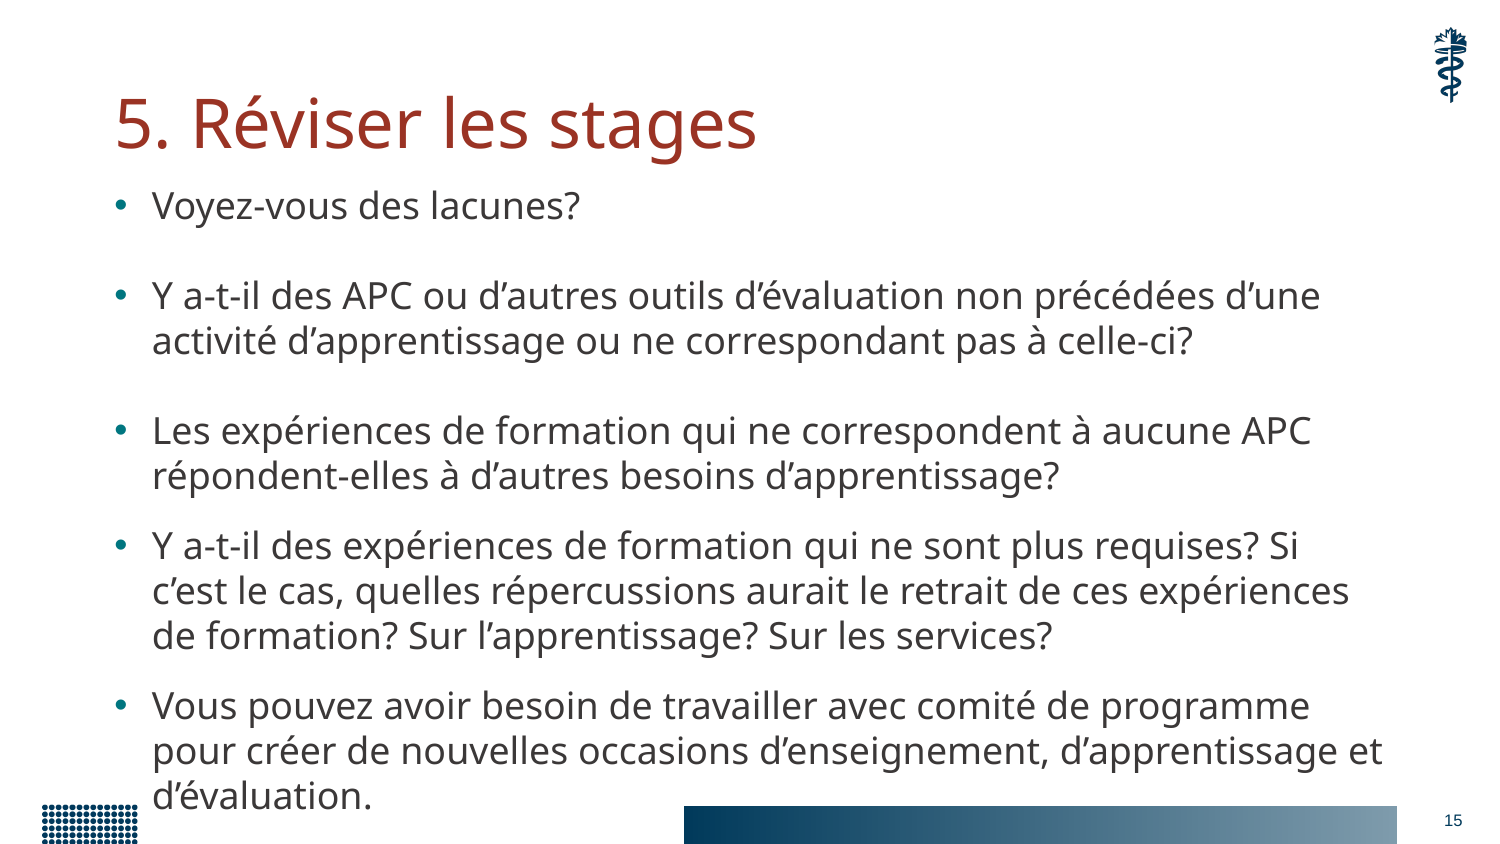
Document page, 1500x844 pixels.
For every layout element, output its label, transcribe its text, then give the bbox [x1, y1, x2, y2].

picture [39, 803, 140, 844]
slide_number 15 [1396, 803, 1474, 843]
picture [1425, 18, 1476, 112]
list Voyez-vous des lacunes? Y a-t-il des APC ou d’autres outils d’évaluation non précédées d’une activité d’apprentissage ou ne correspondant pas à celle-ci? Les expériences de formation qui ne correspondent à aucune APC répondent-elles à d’autres besoins d’apprentissage? Y a-t-il des expériences de formation qui ne sont plus requises? Si c’est le cas, quelles répercussions aurait le retrait de ces expériences de formation? Sur l’apprentissage? Sur les services? Vous pouvez avoir besoin de travailler avec comité de programme pour créer de nouvelles occasions d’enseignement, d’apprentissage et d’évaluation. [103, 176, 1397, 712]
title 5. Réviser les stages [103, 44, 1397, 176]
